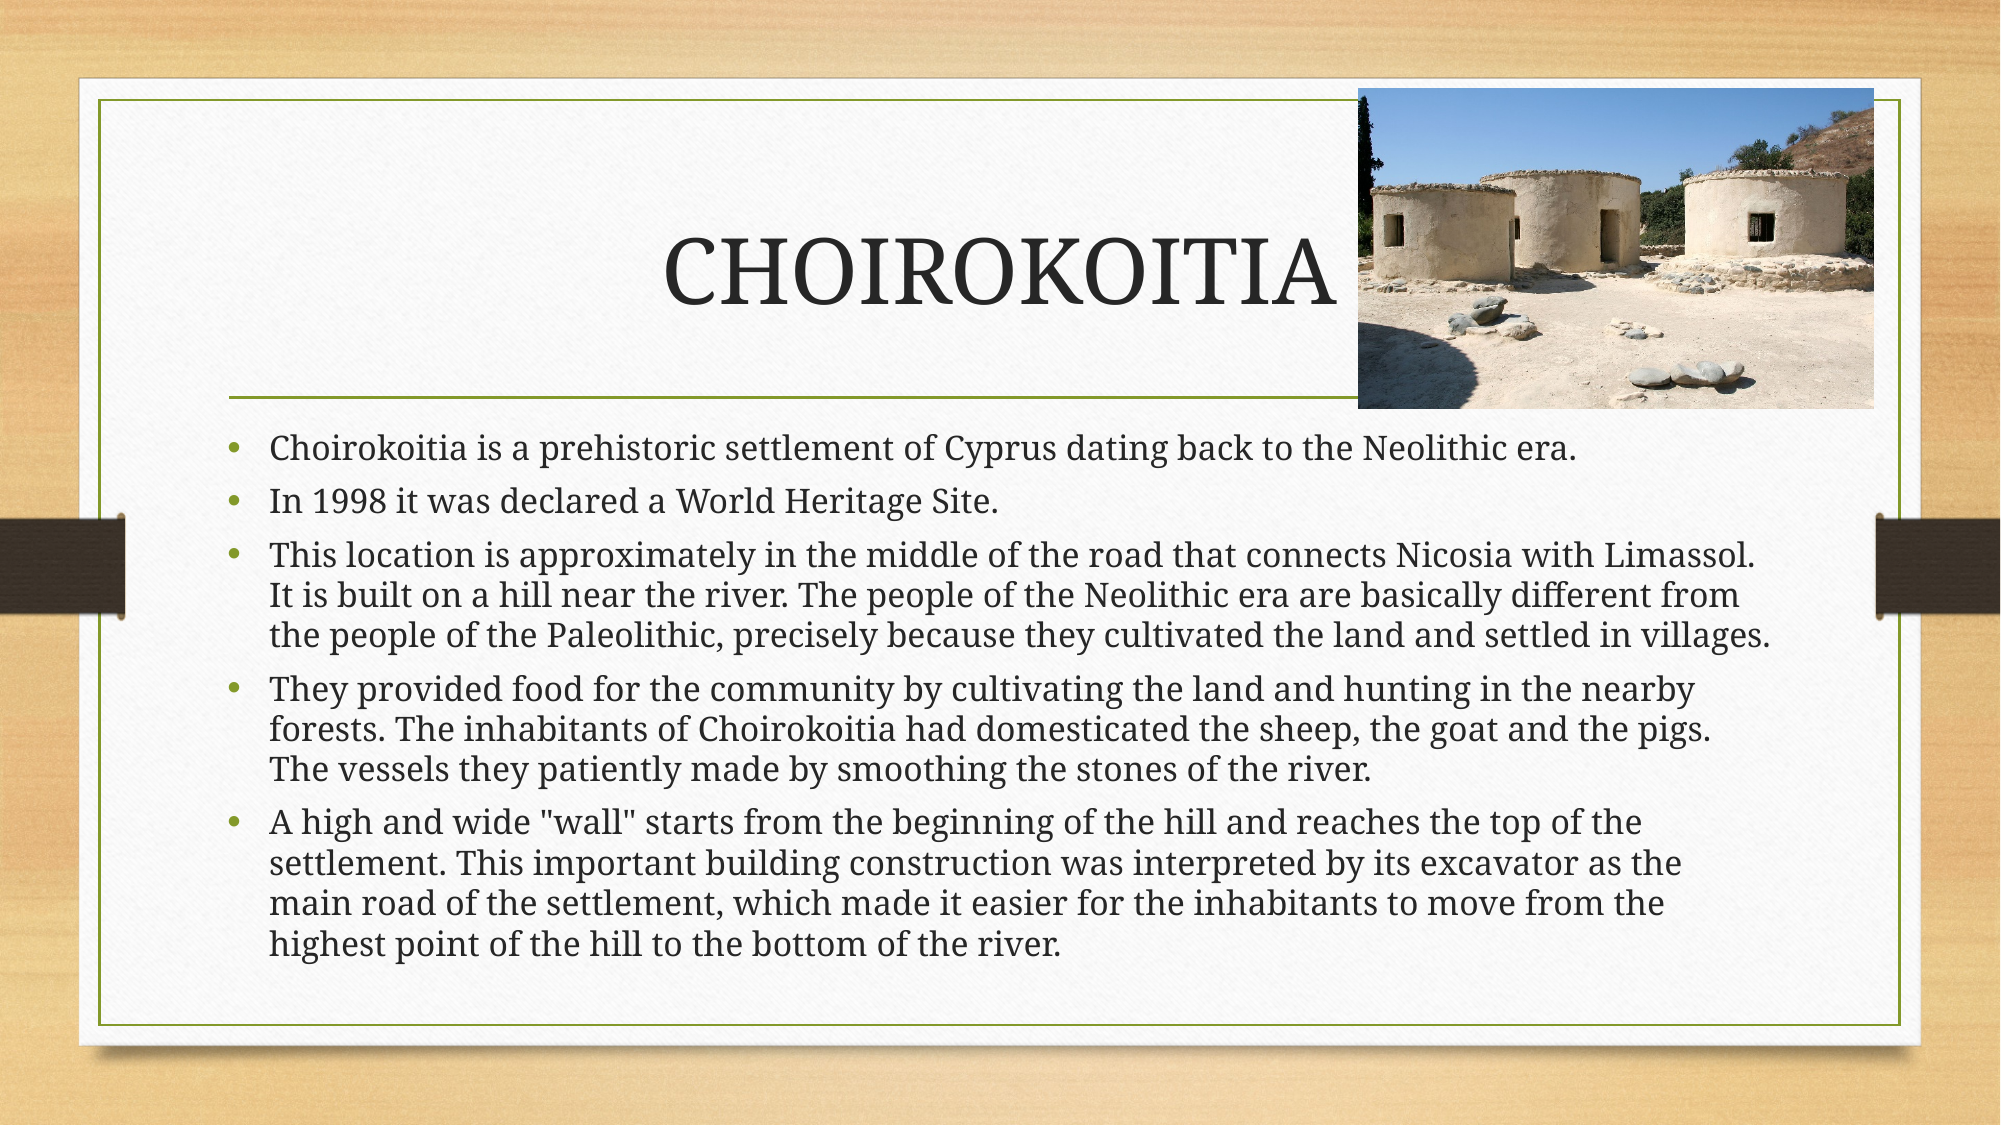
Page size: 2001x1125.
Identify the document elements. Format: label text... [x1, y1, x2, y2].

title CHOIROKOITIA [212, 161, 1358, 375]
list Choirokoitia is a prehistoric settlement of Cyprus dating back to the Neolithic era. In 1998 it was declared a World Heritage Site. This location is approximately in the middle of the road that connects Nicosia with Limassol. It is built on a hill near the river. The people of the Neolithic era are basically different from the people of the Paleolithic, precisely because they cultivated the land and settled in villages. They provided food for the community by cultivating the land and hunting in the nearby forests. The inhabitants of Choirokoitia had domesticated the sheep, the goat and the pigs. The vessels they patiently made by smoothing the stones of the river. A high and wide "wall" starts from the beginning of the hill and reaches the top of the settlement. This important building construction was interpreted by its excavator as the main road of the settlement, which made it easier for the inhabitants to move from the highest point of the hill to the bottom of the river. [212, 419, 1788, 989]
picture [0, 0, 2001, 1125]
